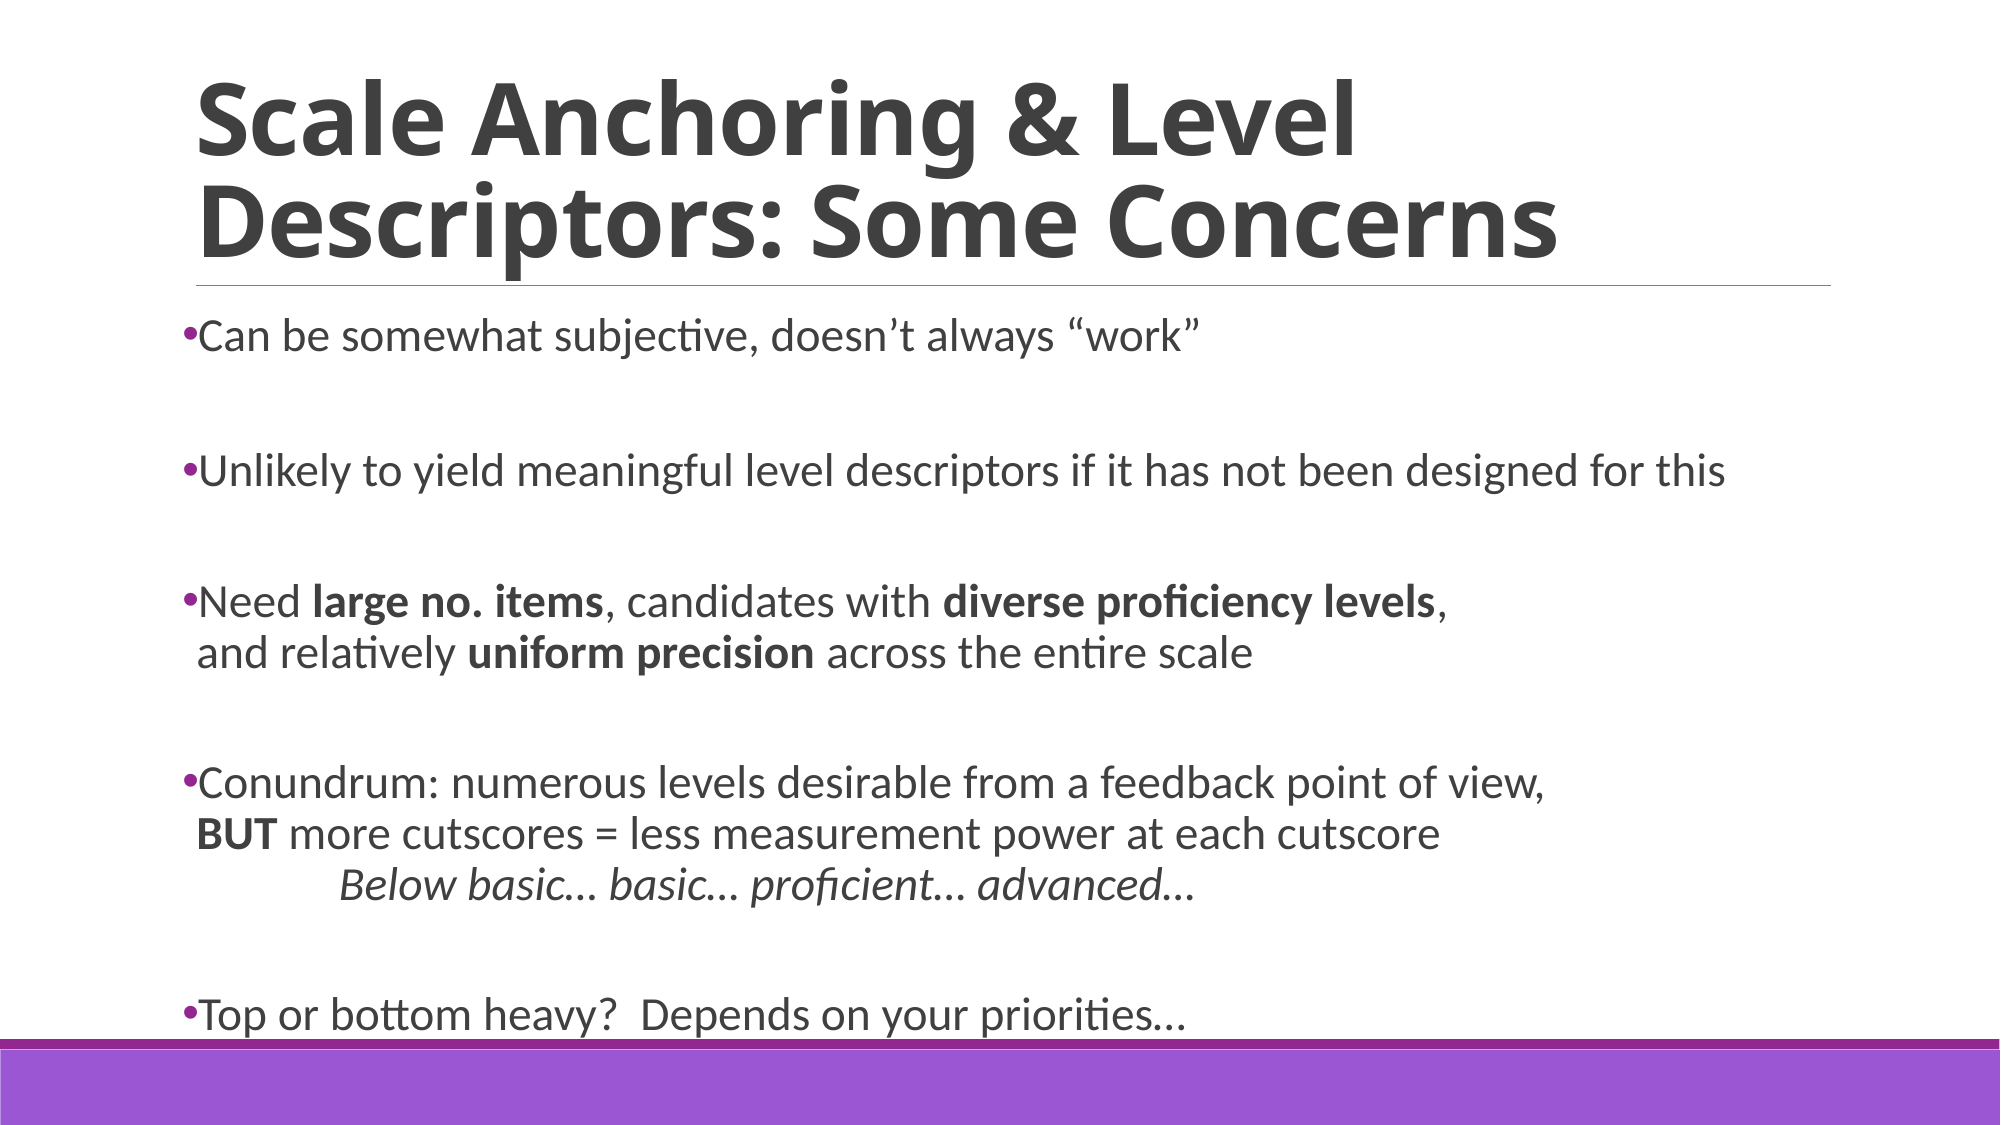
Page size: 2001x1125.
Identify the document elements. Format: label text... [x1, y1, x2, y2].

list Can be somewhat subjective, doesn’t always “work” Unlikely to yield meaningful level descriptors if it has not been designed for this Need large no. items, candidates with diverse proficiency levels, and relatively uniform precision across the entire scale Conundrum: numerous levels desirable from a feedback point of view, BUT more cutscores = less measurement power at each cutscore Below basic… basic… proficient… advanced… Top or bottom heavy? Depends on your priorities… [182, 302, 1833, 1057]
title Scale Anchoring & Level Descriptors: Some Concerns [180, 47, 1830, 285]
